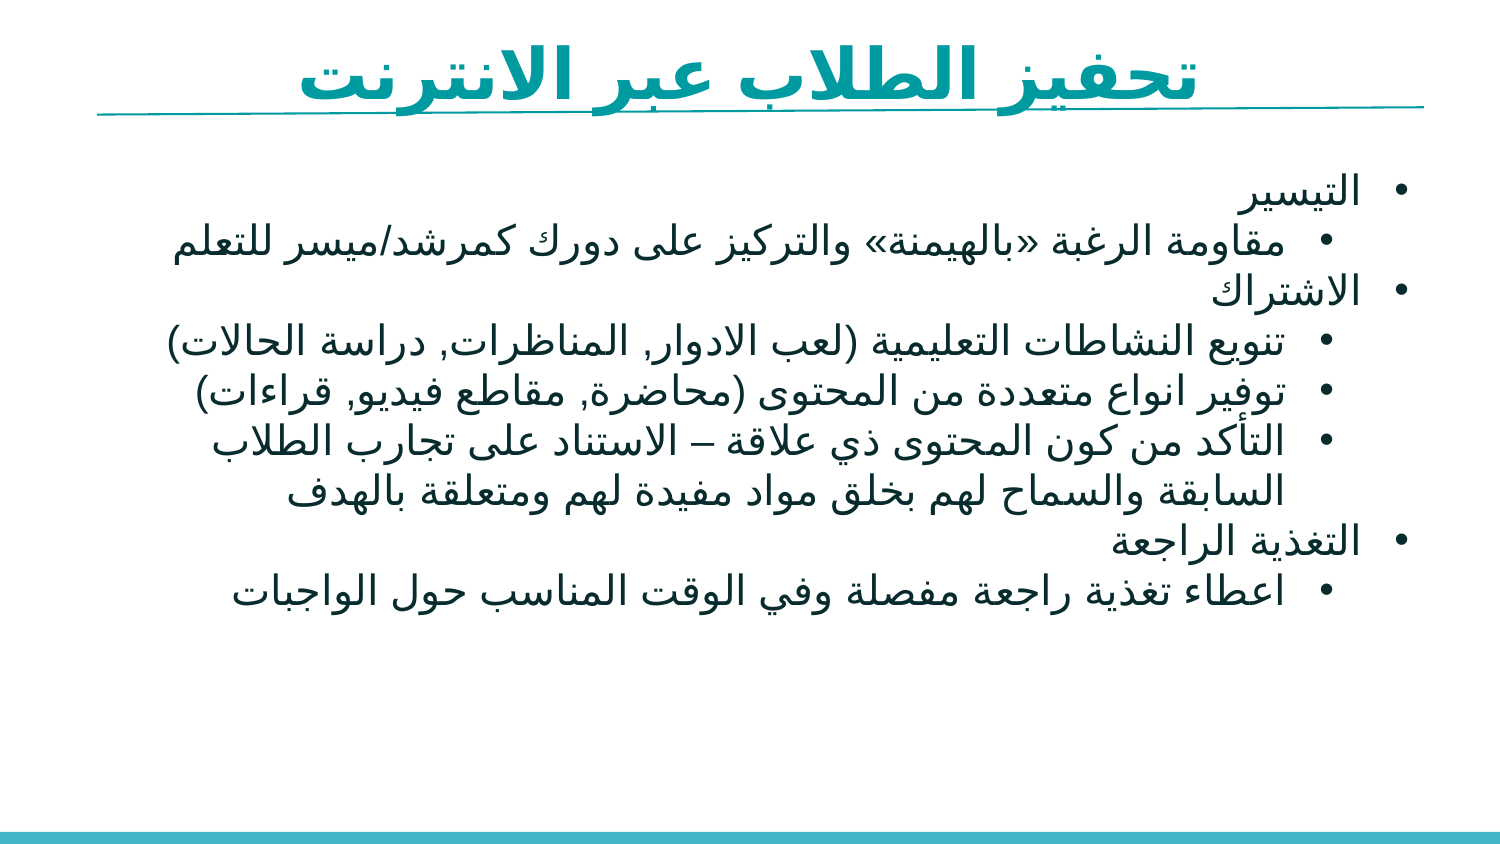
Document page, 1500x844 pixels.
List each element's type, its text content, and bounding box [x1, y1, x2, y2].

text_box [96, 107, 1425, 115]
text_box [0, 831, 1500, 844]
text_box تحفيز الطلاب عبر الانترنت [87, 1, 1413, 142]
text_box التيسير مقاومة الرغبة «بالهيمنة» والتركيز على دورك كمرشد/ميسر للتعلم الاشتراك تنويع النشاطات التعليمية (لعب الادوار, المناظرات, دراسة الحالات) توفير انواع متعددة من المحتوى (محاضرة, مقاطع فيديو, قراءات) التأكد من كون المحتوى ذي علاقة – الاستناد على تجارب الطلاب السابقة والسماح لهم بخلق مواد مفيدة لهم ومتعلقة بالهدف التغذية الراجعة اعطاء تغذية راجعة مفصلة وفي الوقت المناسب حول الواجبات [96, 156, 1424, 728]
